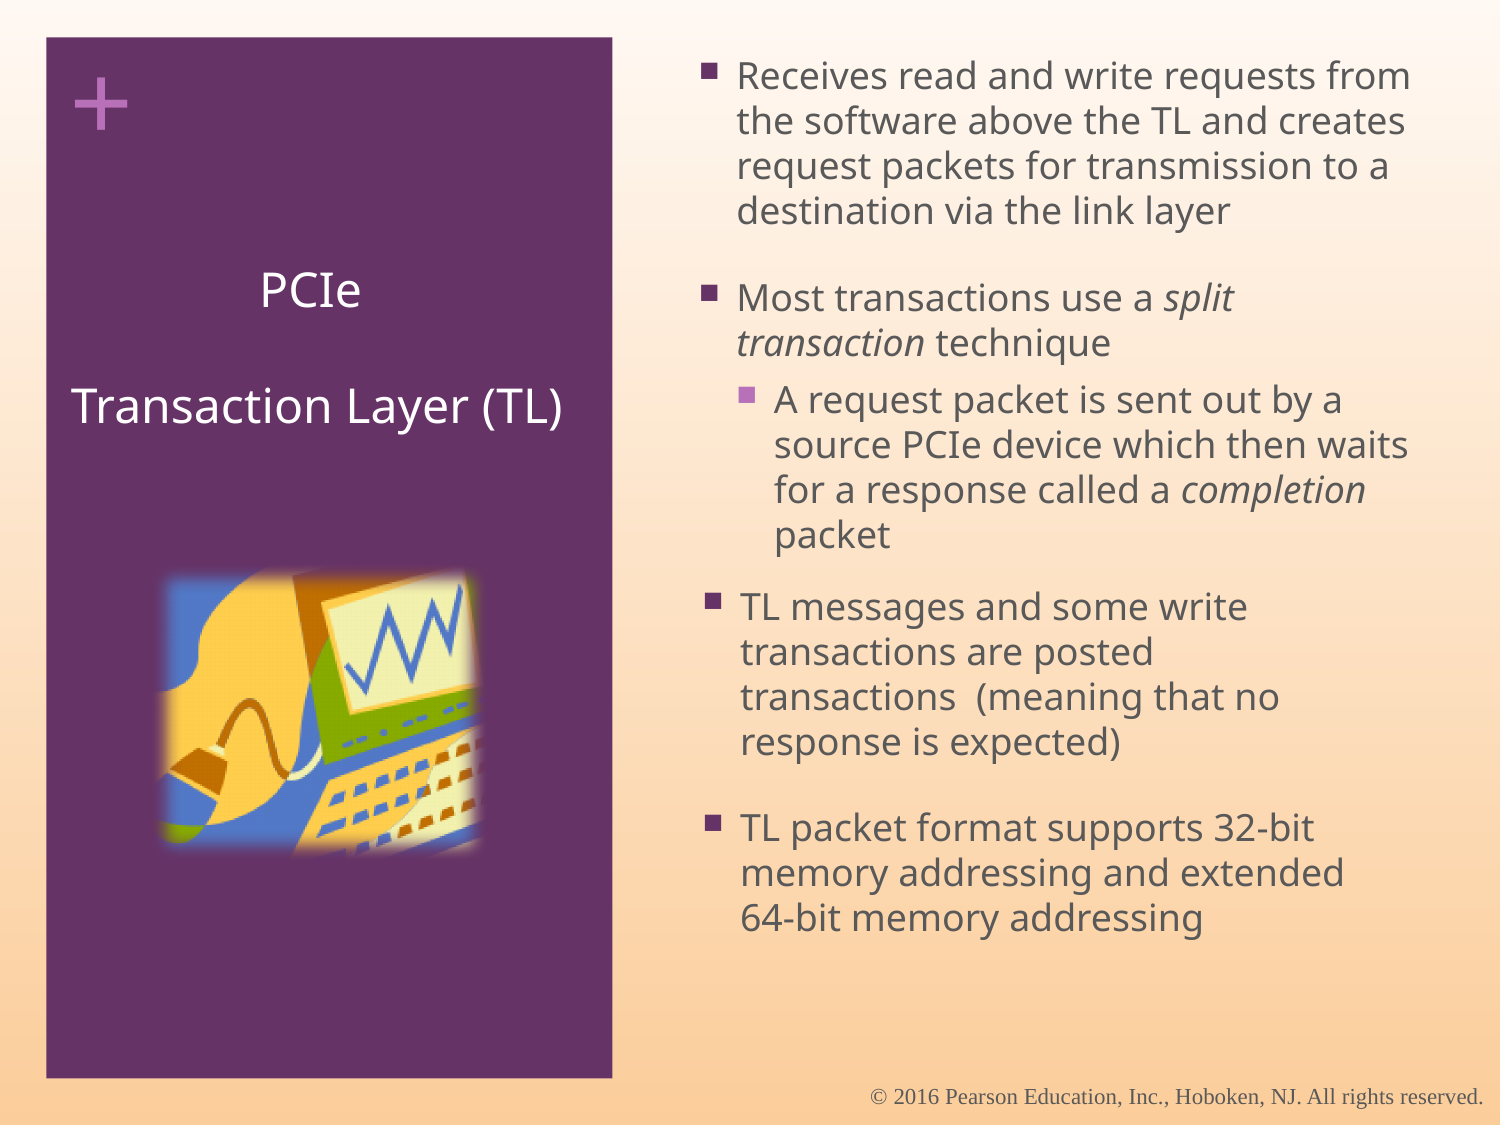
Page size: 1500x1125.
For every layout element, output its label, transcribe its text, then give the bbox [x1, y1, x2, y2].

list Receives read and write requests from the software above the TL and creates request packets for transmission to a destination via the link layer Most transactions use a split transaction technique A request packet is sent out by a source PCIe device which then waits for a response called a completion packet [683, 44, 1438, 1005]
picture [149, 561, 488, 861]
title PCIe Transaction Layer (TL) [50, 249, 584, 441]
list TL messages and some write transactions are posted transactions (meaning that no response is expected) TL packet format supports 32-bit memory addressing and extended 64-bit memory addressing [687, 575, 1388, 1065]
footer © 2016 Pearson Education, Inc., Hoboken, NJ. All rights reserved. [633, 1065, 1500, 1125]
